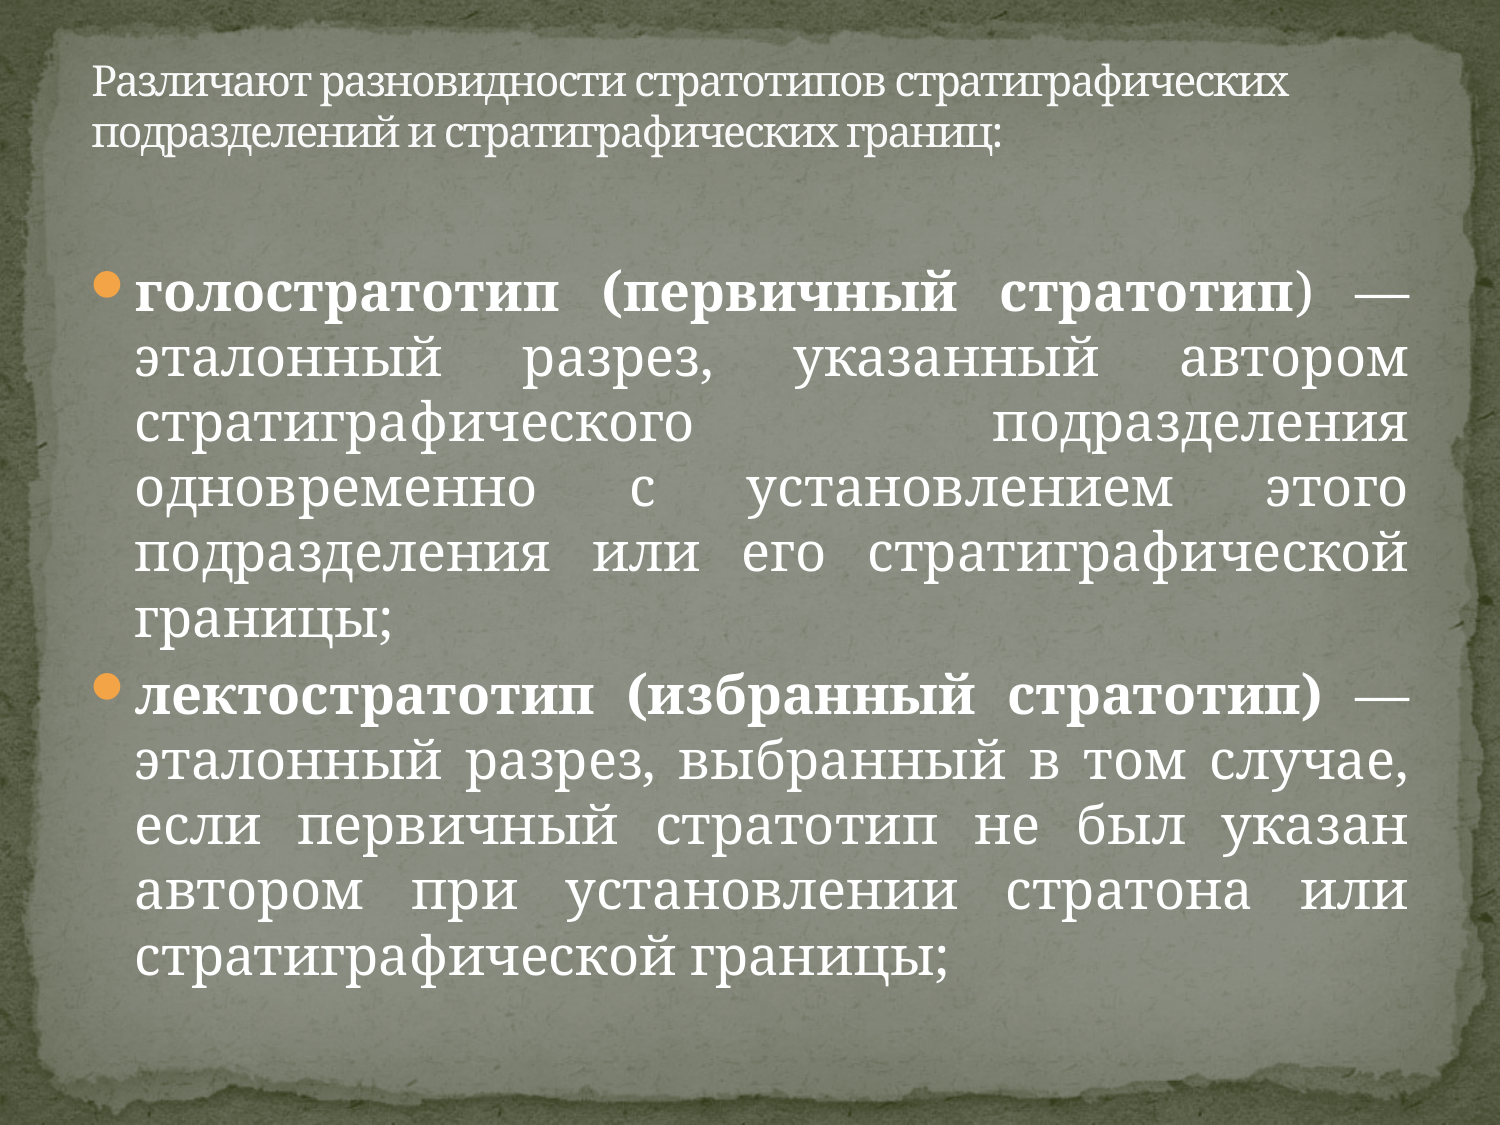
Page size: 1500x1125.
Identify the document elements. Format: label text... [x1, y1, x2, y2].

title Различают разновидности стратотипов стратиграфических подразделений и стратиграфических границ: [76, 45, 1425, 244]
list голостратотип (первичный стратотип) — эталонный разрез, указанный автором стратиграфического подразделения одновременно с установлением этого подразделения или его стратиграфической границы; лектостратотип (избранный стратотип) — эталонный разрез, выбранный в том случае, если первичный стратотип не был указан автором при установлении стратона или стратиграфической границы; [75, 249, 1425, 1000]
